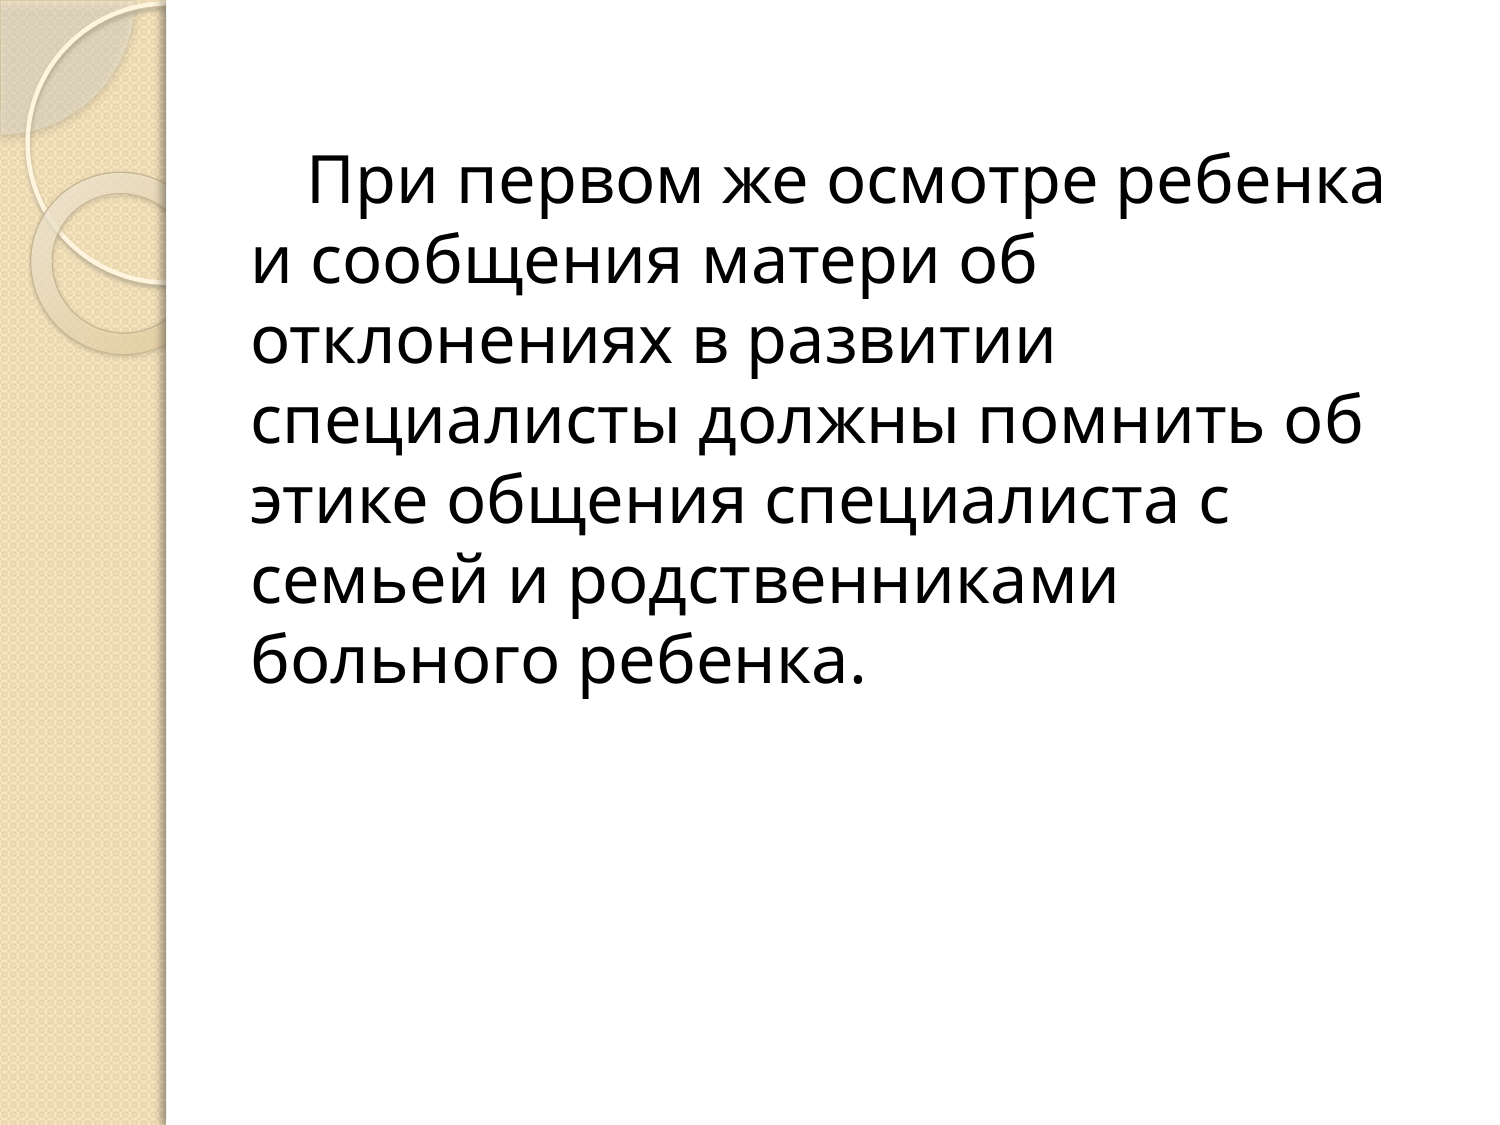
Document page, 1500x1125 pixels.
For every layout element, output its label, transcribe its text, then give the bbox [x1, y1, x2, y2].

list При первом же осмотре ребенка и сообщения матери об отклонениях в развитии специалисты должны помнить об этике общения специалиста с семьей и родственниками больного ребенка. [175, 128, 1425, 1005]
